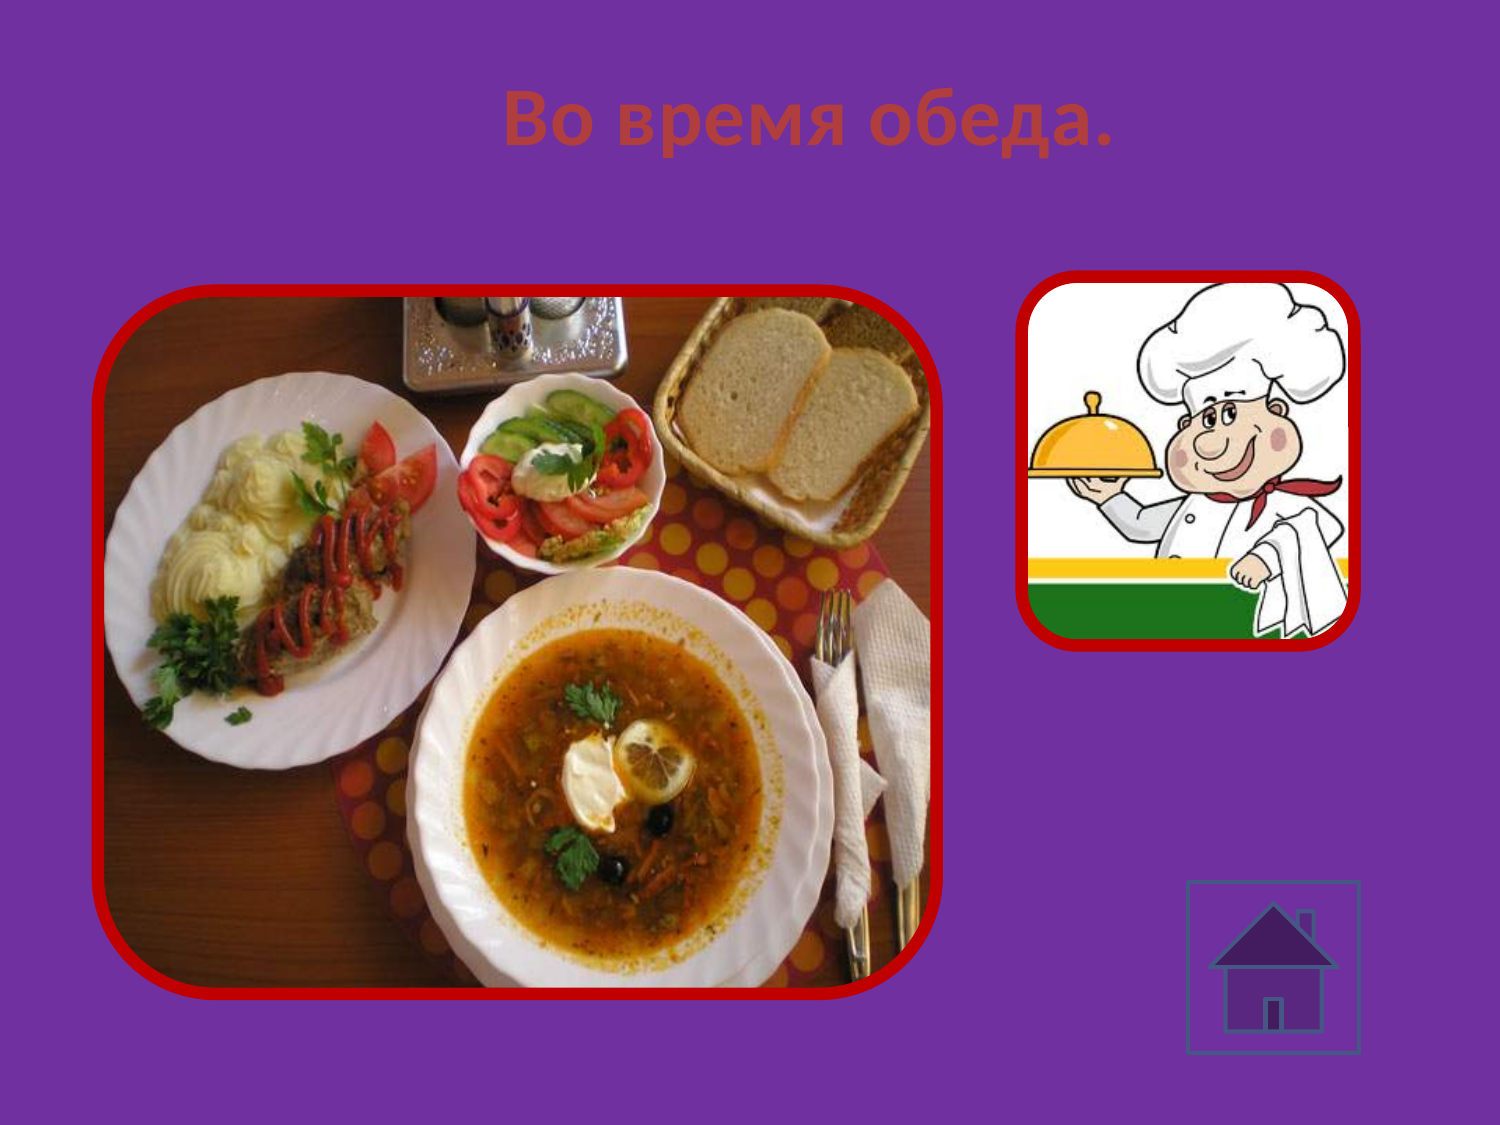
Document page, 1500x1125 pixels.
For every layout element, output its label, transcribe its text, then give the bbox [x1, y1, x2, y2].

text_box Во время обеда. [430, 54, 1189, 170]
picture [1021, 276, 1355, 646]
text_box [1186, 880, 1361, 1055]
picture [97, 290, 937, 995]
